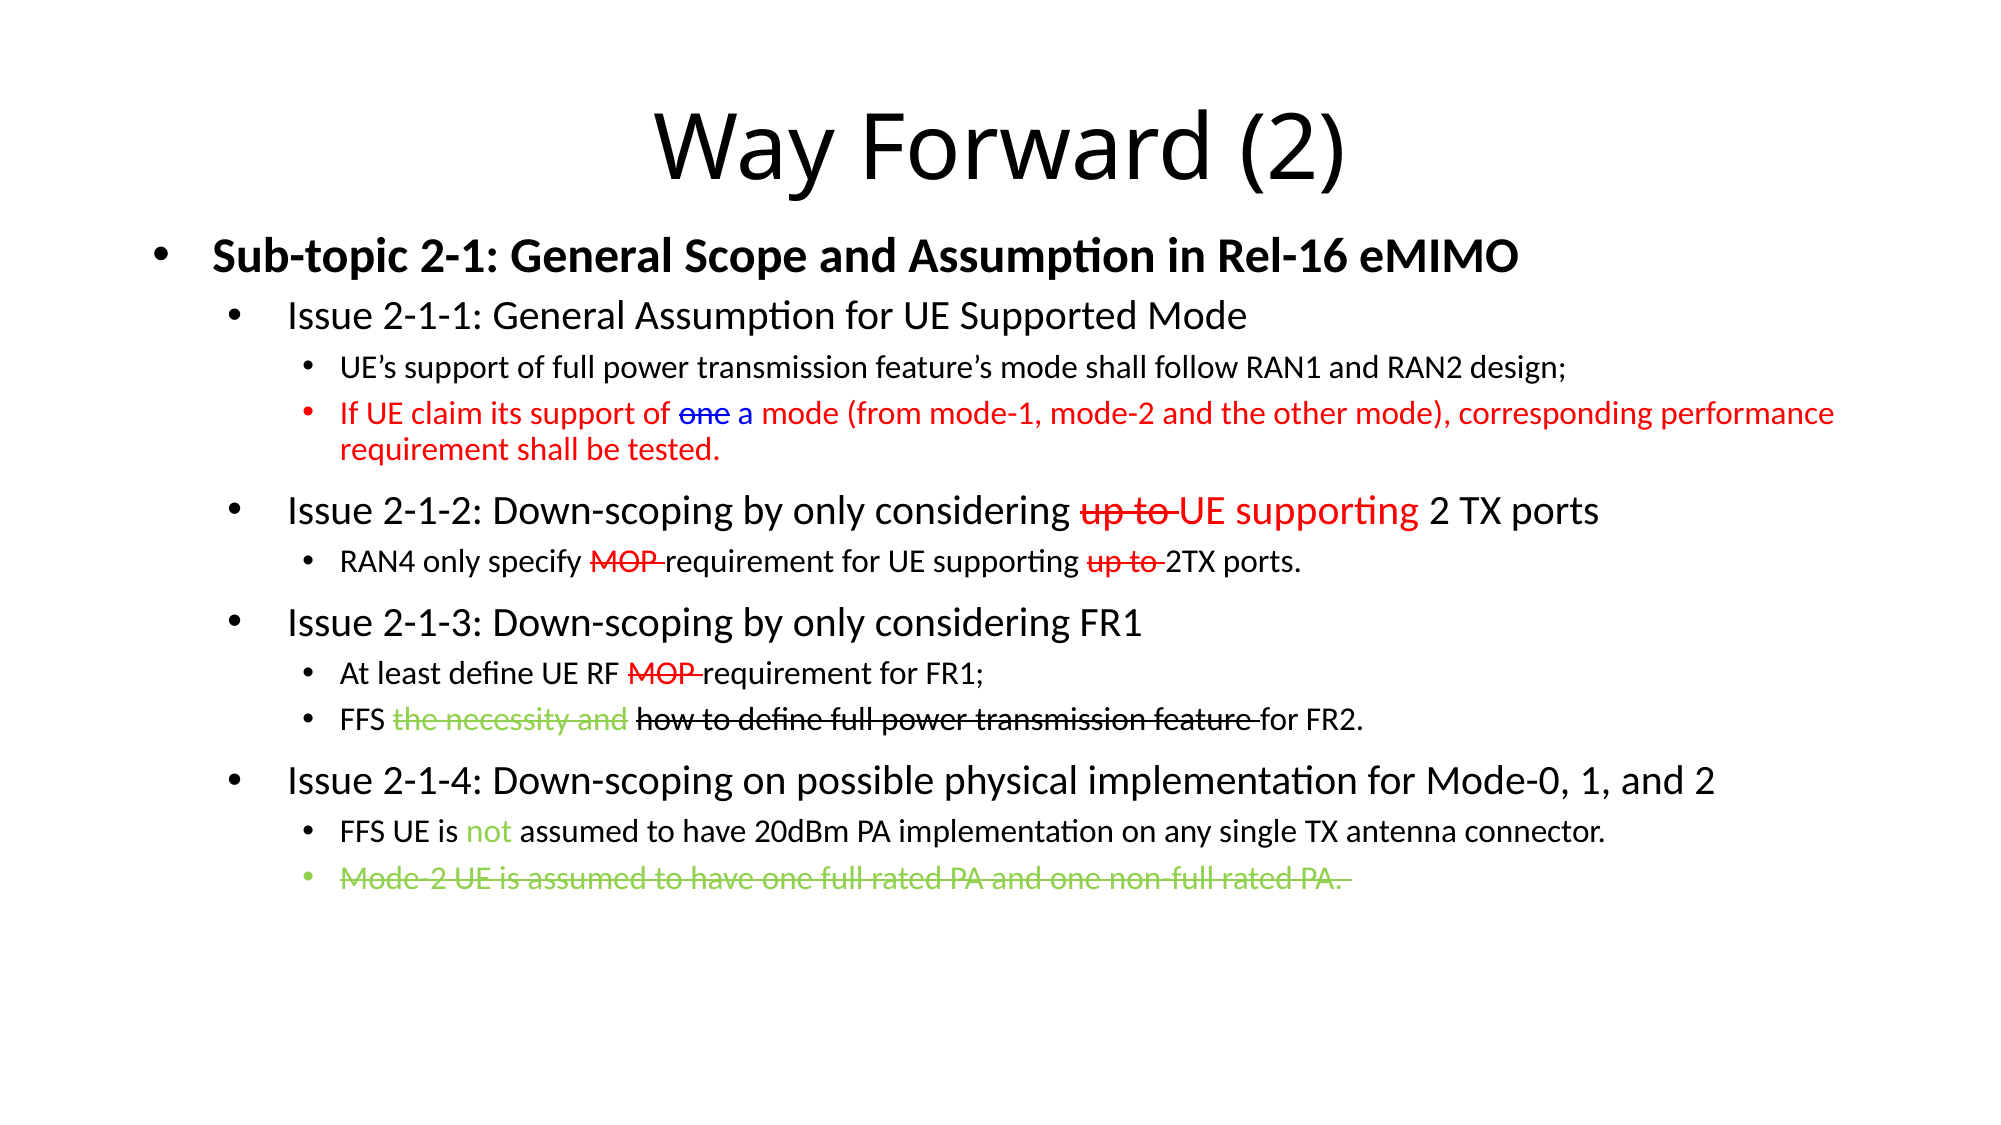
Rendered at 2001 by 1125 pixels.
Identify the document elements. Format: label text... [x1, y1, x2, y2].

list Sub-topic 2-1: General Scope and Assumption in Rel-16 eMIMO Issue 2-1-1: General Assumption for UE Supported Mode UE’s support of full power transmission feature’s mode shall follow RAN1 and RAN2 design; If UE claim its support of one a mode (from mode-1, mode-2 and the other mode), corresponding performance requirement shall be tested. Issue 2-1-2: Down-scoping by only considering up to UE supporting 2 TX ports RAN4 only specify MOP requirement for UE supporting up to 2TX ports. Issue 2-1-3: Down-scoping by only considering FR1 At least define UE RF MOP requirement for FR1; FFS the necessity and how to define full power transmission feature for FR2. Issue 2-1-4: Down-scoping on possible physical implementation for Mode-0, 1, and 2 FFS UE is not assumed to have 20dBm PA implementation on any single TX antenna connector. Mode-2 UE is assumed to have one full rated PA and one non-full rated PA. [137, 222, 1863, 981]
title Way Forward (2) [137, 41, 1863, 222]
